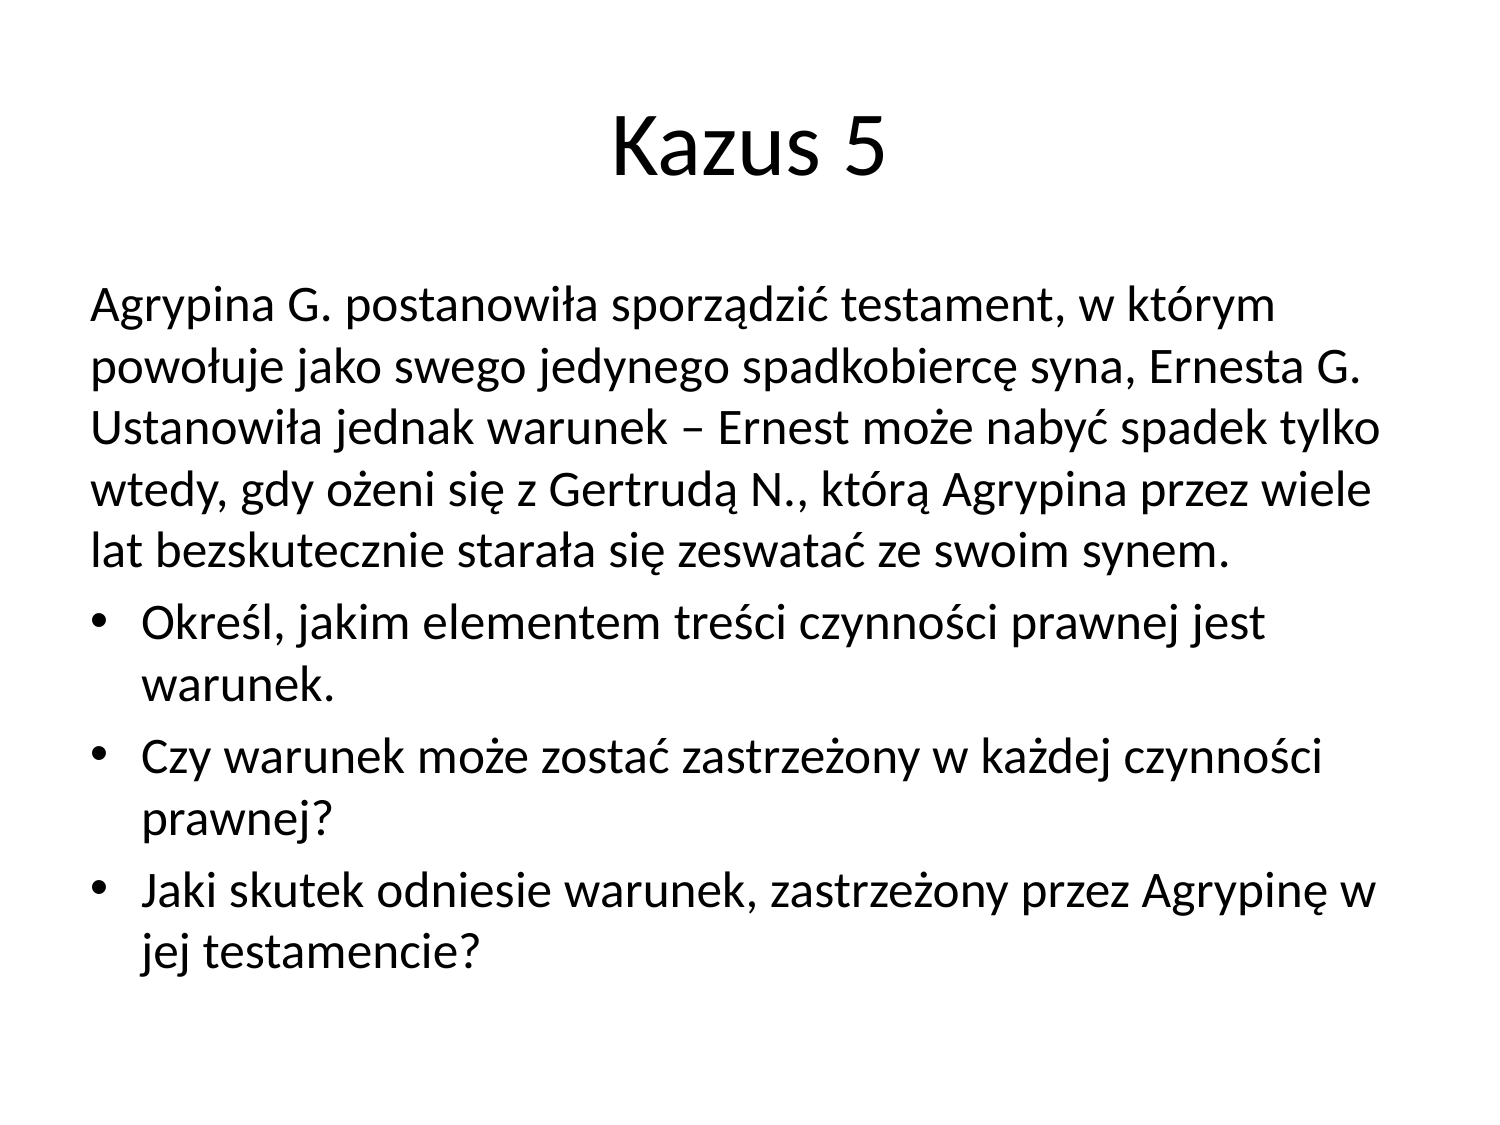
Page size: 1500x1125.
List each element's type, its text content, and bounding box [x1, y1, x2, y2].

list Agrypina G. postanowiła sporządzić testament, w którym powołuje jako swego jedynego spadkobiercę syna, Ernesta G. Ustanowiła jednak warunek – Ernest może nabyć spadek tylko wtedy, gdy ożeni się z Gertrudą N., którą Agrypina przez wiele lat bezskutecznie starała się zeswatać ze swoim synem. Określ, jakim elementem treści czynności prawnej jest warunek. Czy warunek może zostać zastrzeżony w każdej czynności prawnej? Jaki skutek odniesie warunek, zastrzeżony przez Agrypinę w jej testamencie? [75, 262, 1425, 1005]
title Kazus 5 [75, 45, 1425, 233]
